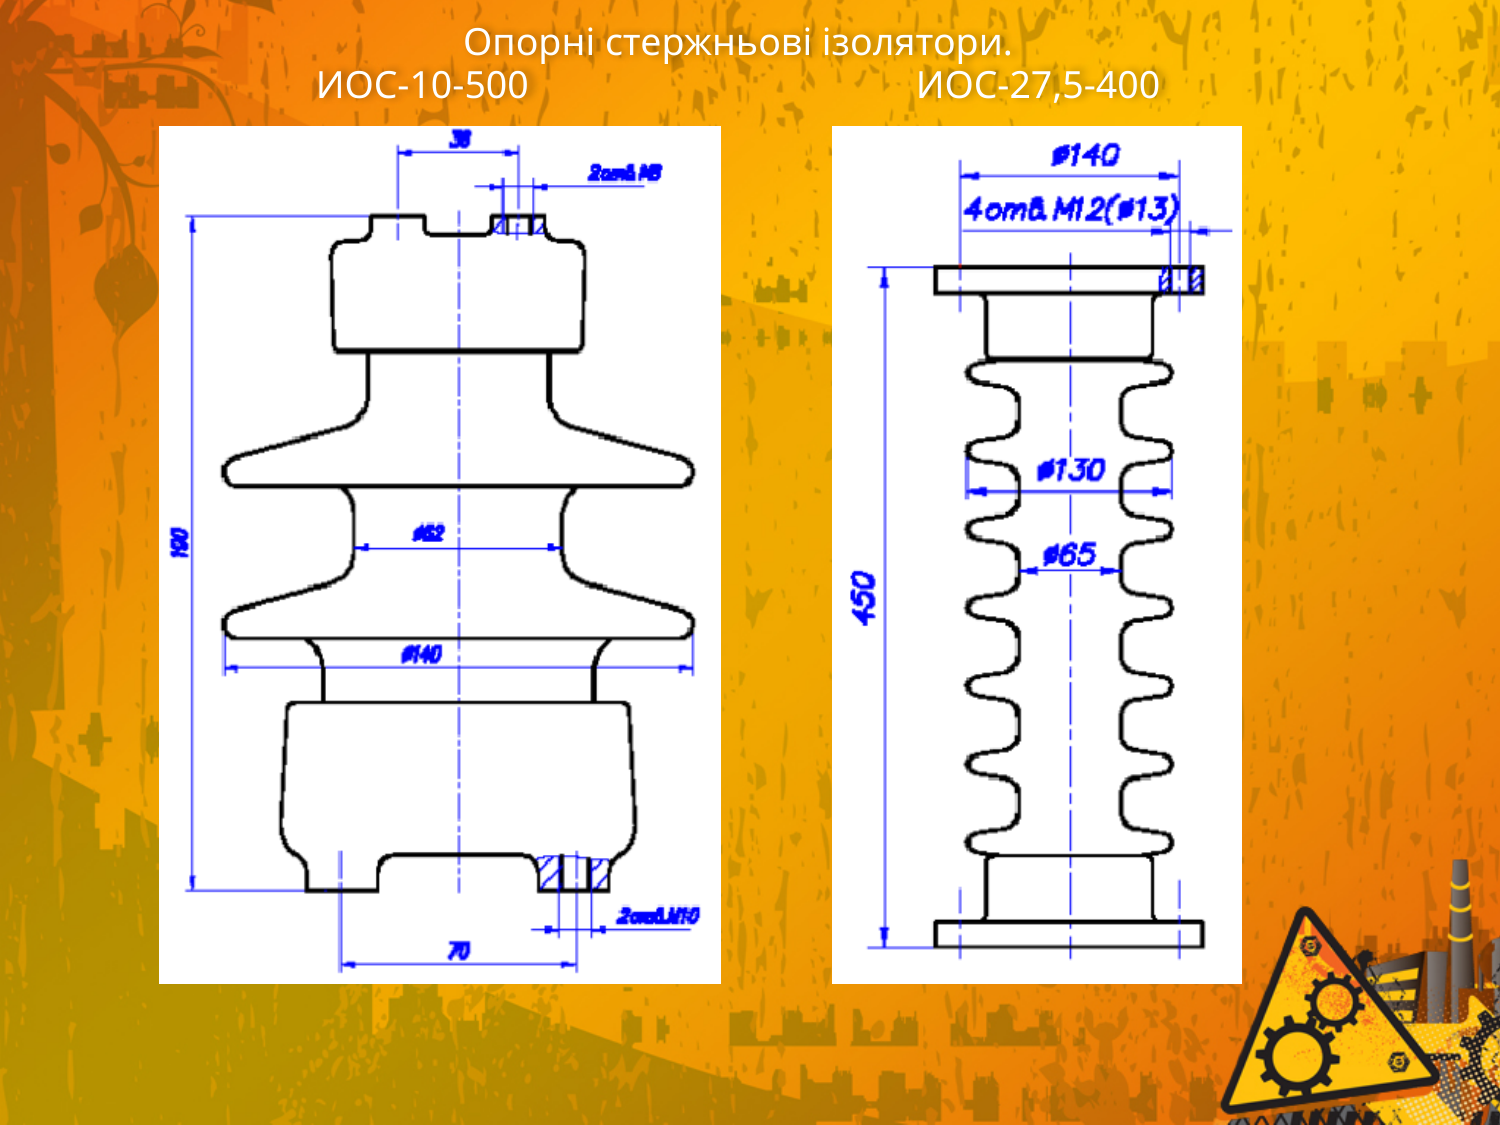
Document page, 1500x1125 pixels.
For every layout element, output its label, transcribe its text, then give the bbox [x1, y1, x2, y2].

list Опорні стержньові ізолятори. ИОС-10-500 ИОС-27,5-400 [17, 18, 1459, 670]
picture [0, 0, 1500, 1125]
